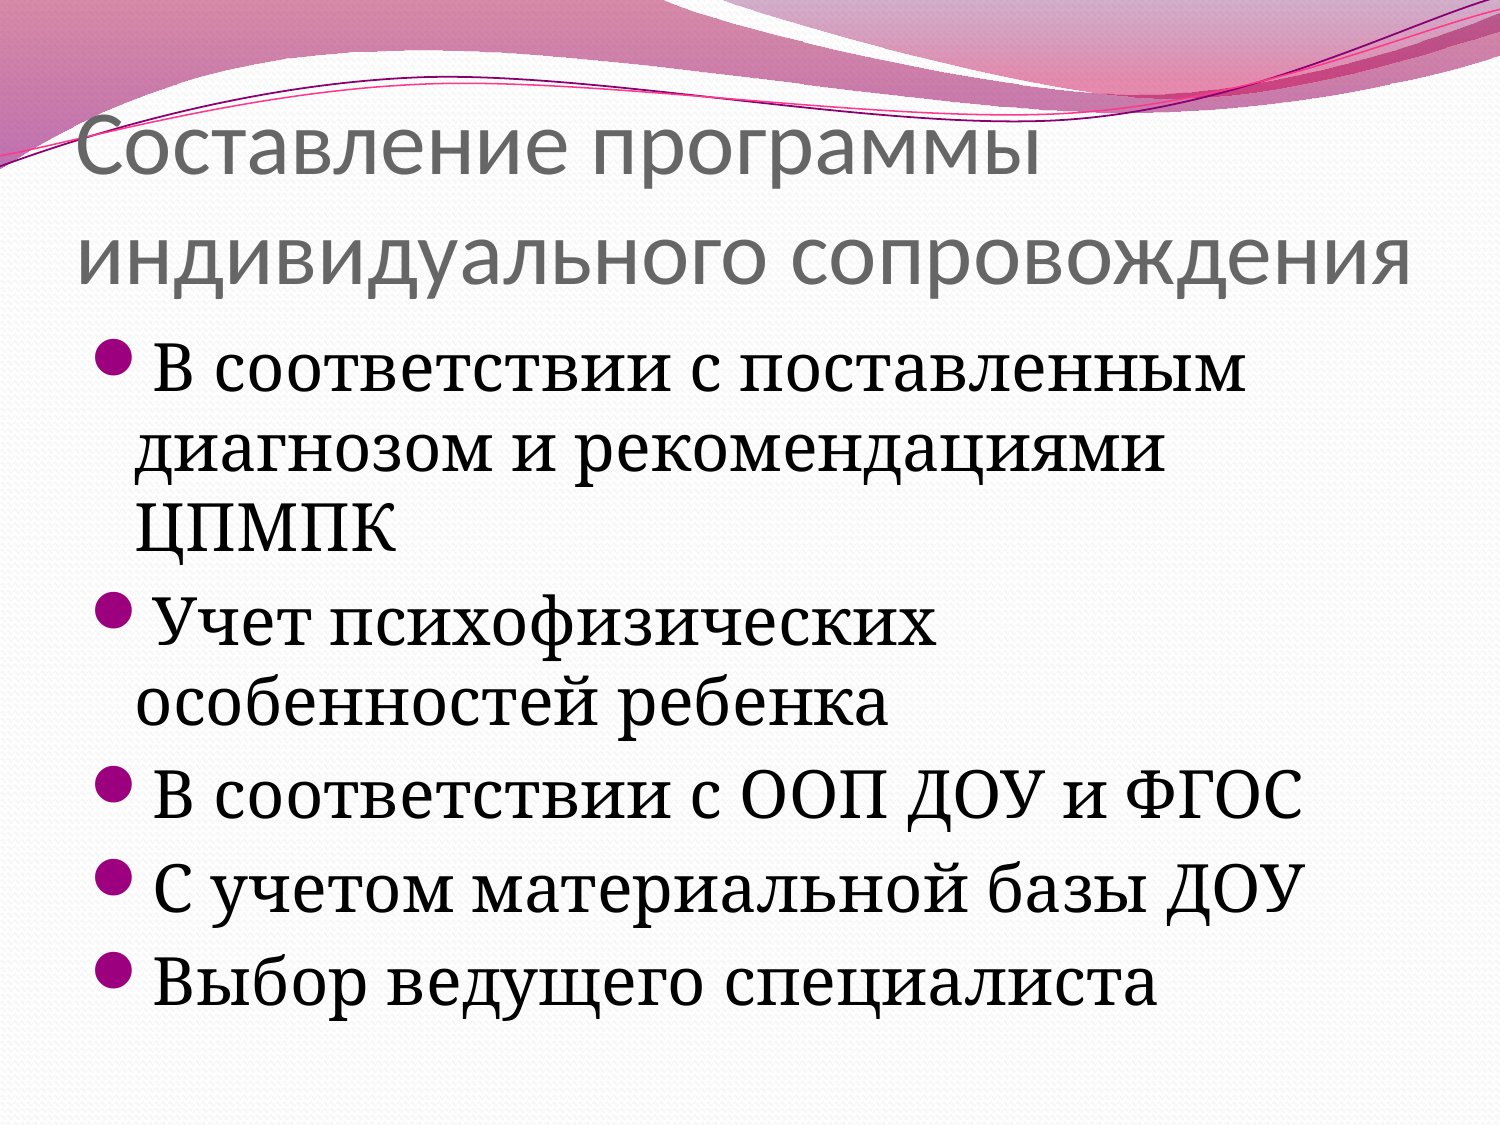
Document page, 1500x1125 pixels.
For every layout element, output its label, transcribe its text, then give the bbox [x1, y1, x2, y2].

list В соответствии с поставленным диагнозом и рекомендациями ЦПМПК Учет психофизических особенностей ребенка В соответствии с ООП ДОУ и ФГОС С учетом материальной базы ДОУ Выбор ведущего специалиста [75, 317, 1425, 1038]
title Составление программы индивидуального сопровождения [75, 0, 1425, 303]
